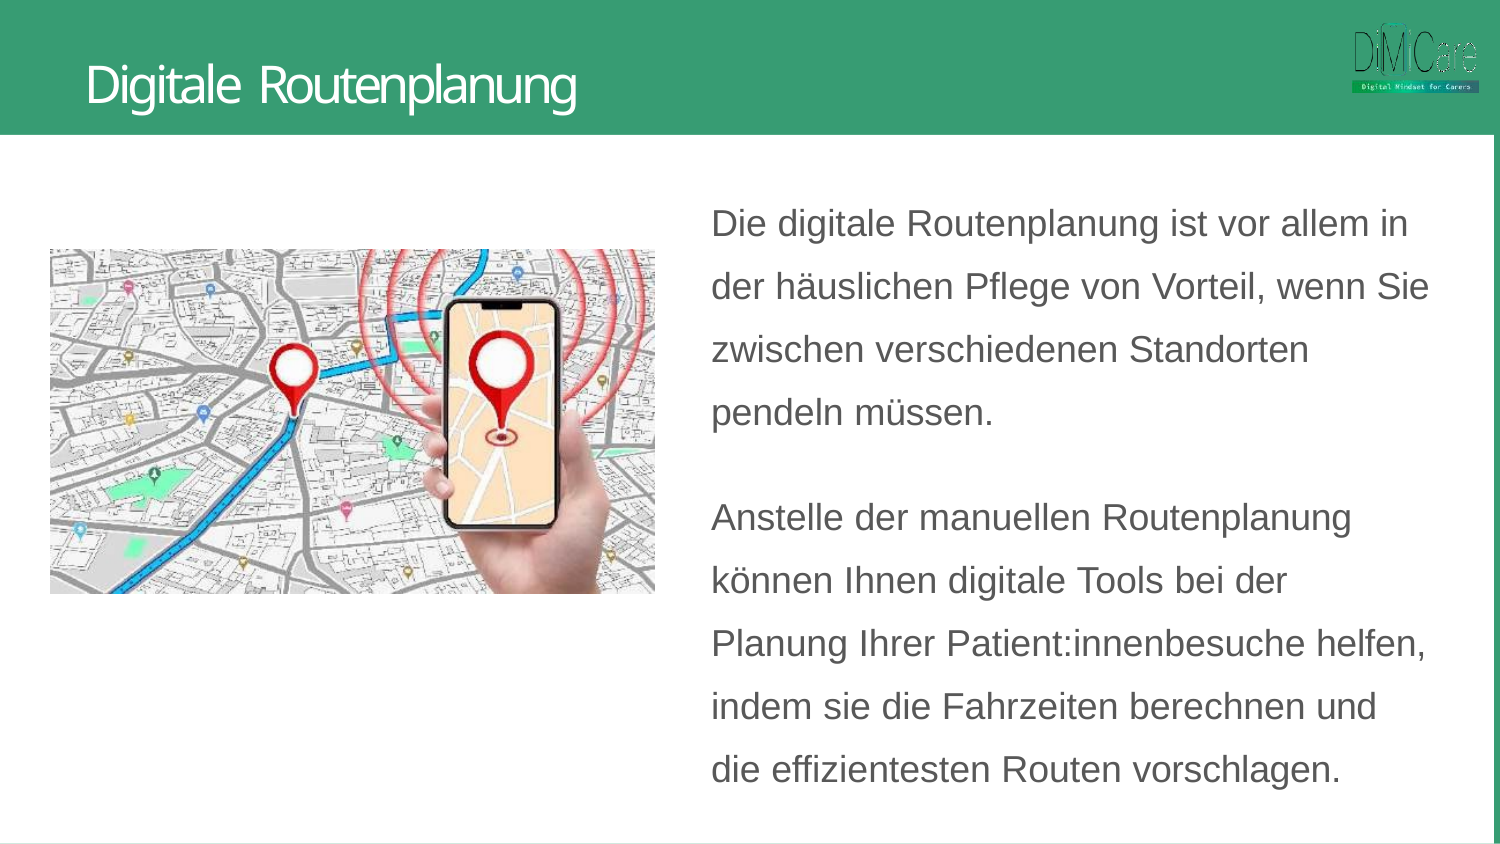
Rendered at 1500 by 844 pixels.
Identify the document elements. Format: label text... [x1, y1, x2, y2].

title Digitale Routenplanung [82, 49, 658, 193]
text_box Die digitale Routenplanung ist vor allem in der häuslichen Pflege von Vorteil, wenn Sie zwischen verschiedenen Standorten pendeln müssen. Anstelle der manuellen Routenplanung können Ihnen digitale Tools bei der Planung Ihrer Patient:innenbesuche helfen, indem sie die Fahrzeiten berechnen und die effizientesten Routen vorschlagen. [708, 179, 1436, 790]
text_box [0, 0, 1500, 844]
picture [49, 249, 656, 594]
picture [1351, 23, 1480, 93]
text_box [0, 134, 1494, 844]
